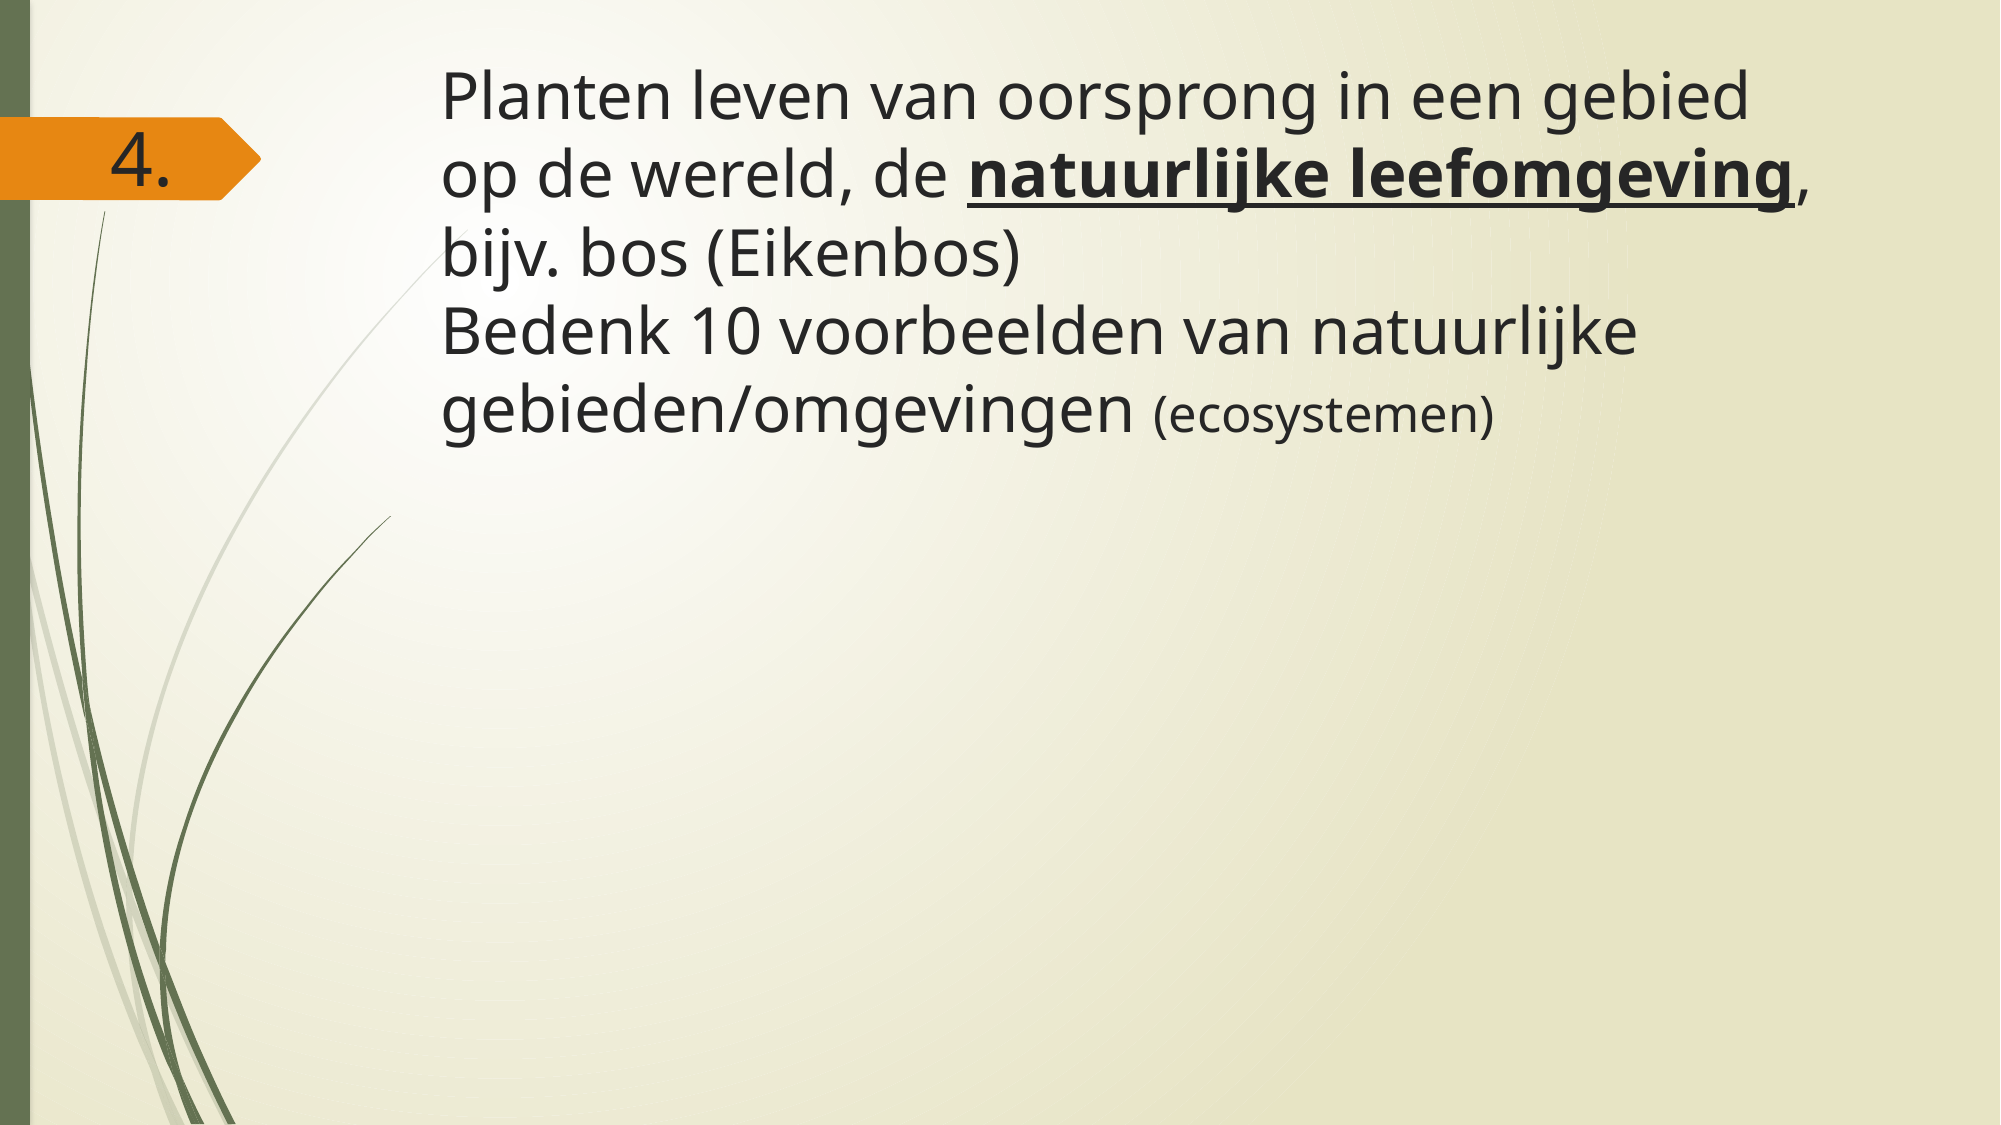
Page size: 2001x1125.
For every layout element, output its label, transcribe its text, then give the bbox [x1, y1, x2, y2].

title Planten leven van oorsprong in een gebied op de wereld, de natuurlijke leefomgeving, bijv. bos (Eikenbos) Bedenk 10 voorbeelden van natuurlijke gebieden/omgevingen (ecosystemen) [425, 46, 1850, 454]
text_box 4. [95, 104, 258, 251]
